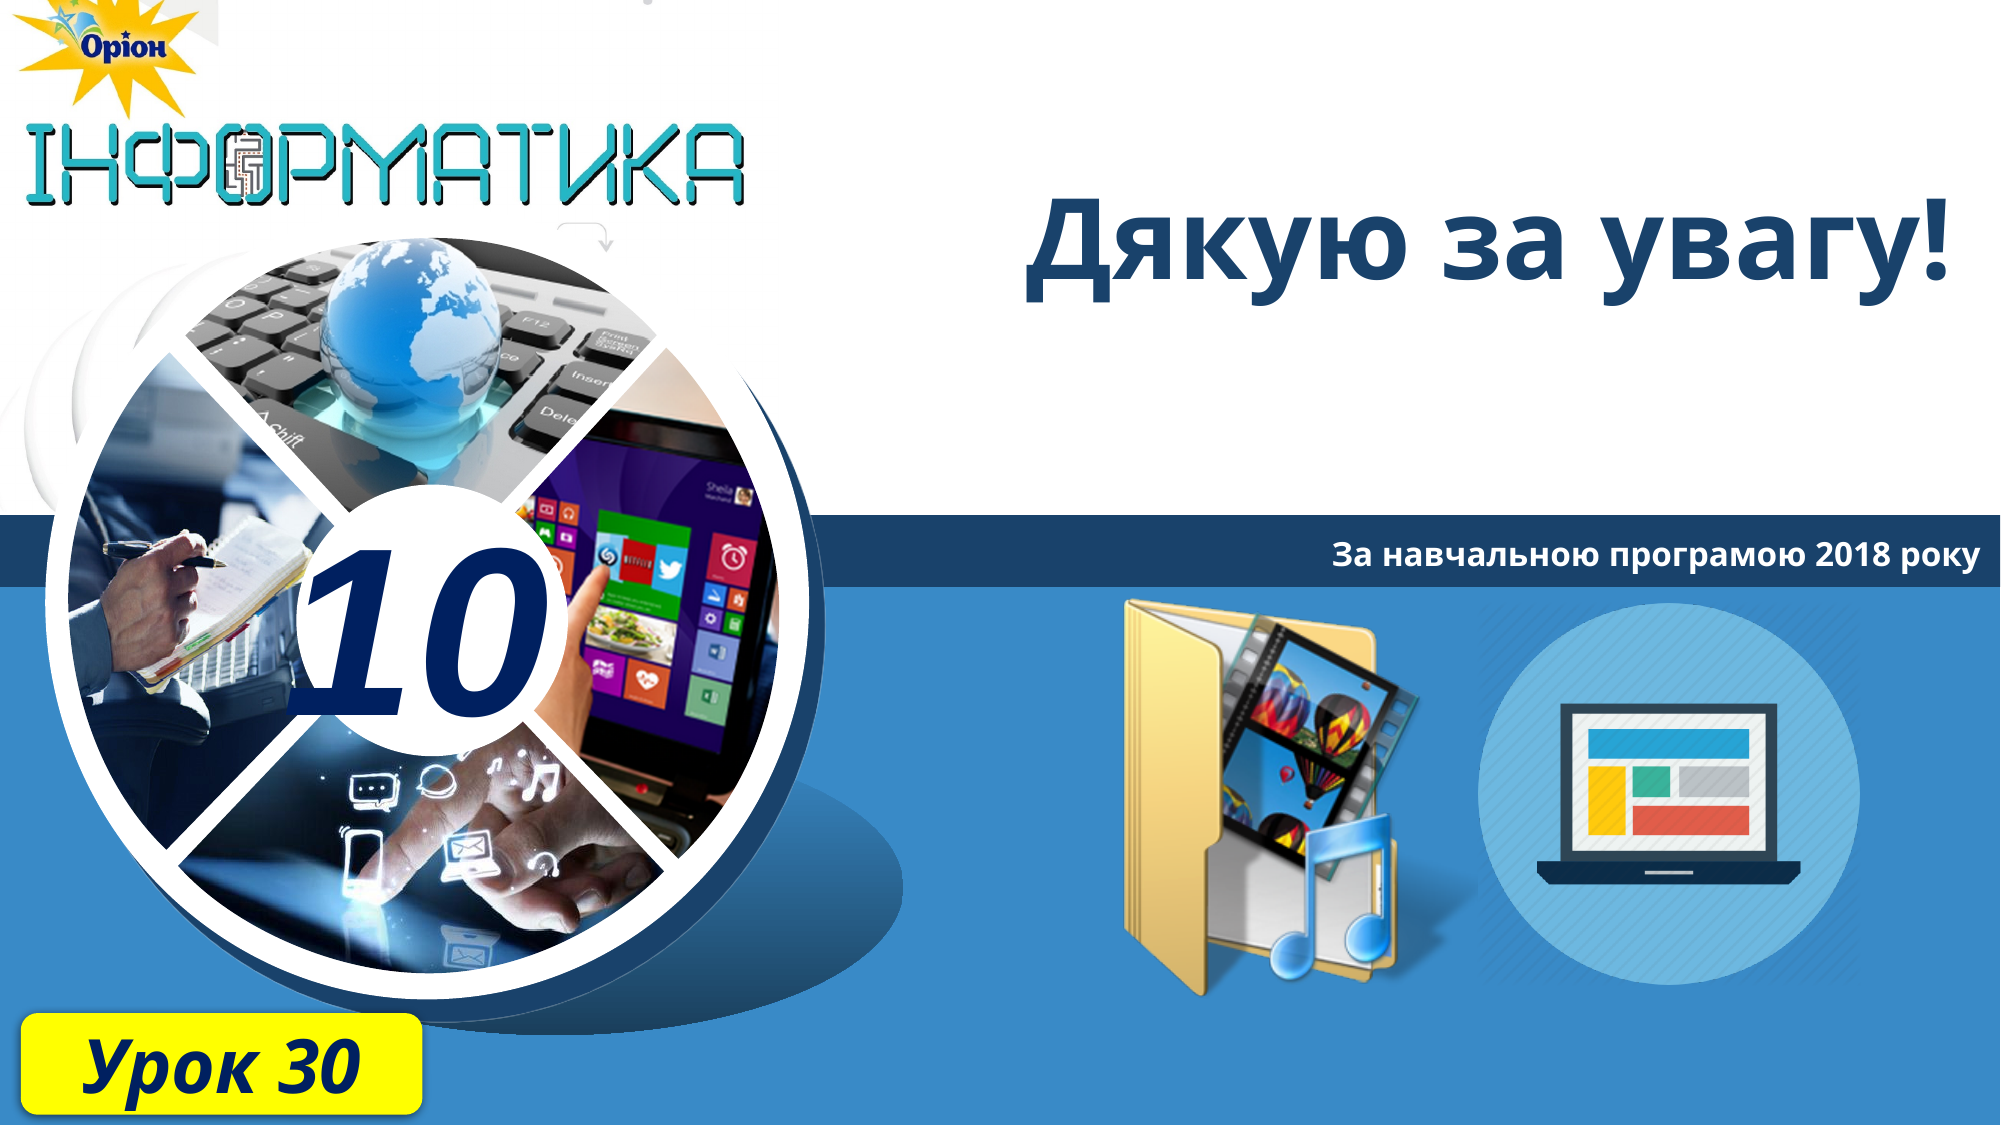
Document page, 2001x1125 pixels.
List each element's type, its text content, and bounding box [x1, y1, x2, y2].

subtitle За навчальною програмою 2018 року [825, 522, 1997, 589]
picture [185, 237, 657, 513]
picture [178, 715, 665, 974]
title Дякую за увагу! [795, 95, 1969, 392]
picture [68, 352, 334, 850]
picture [515, 347, 780, 859]
picture [0, 0, 779, 515]
picture [1077, 598, 2001, 1125]
text_box Урок 30 [20, 1013, 423, 1115]
